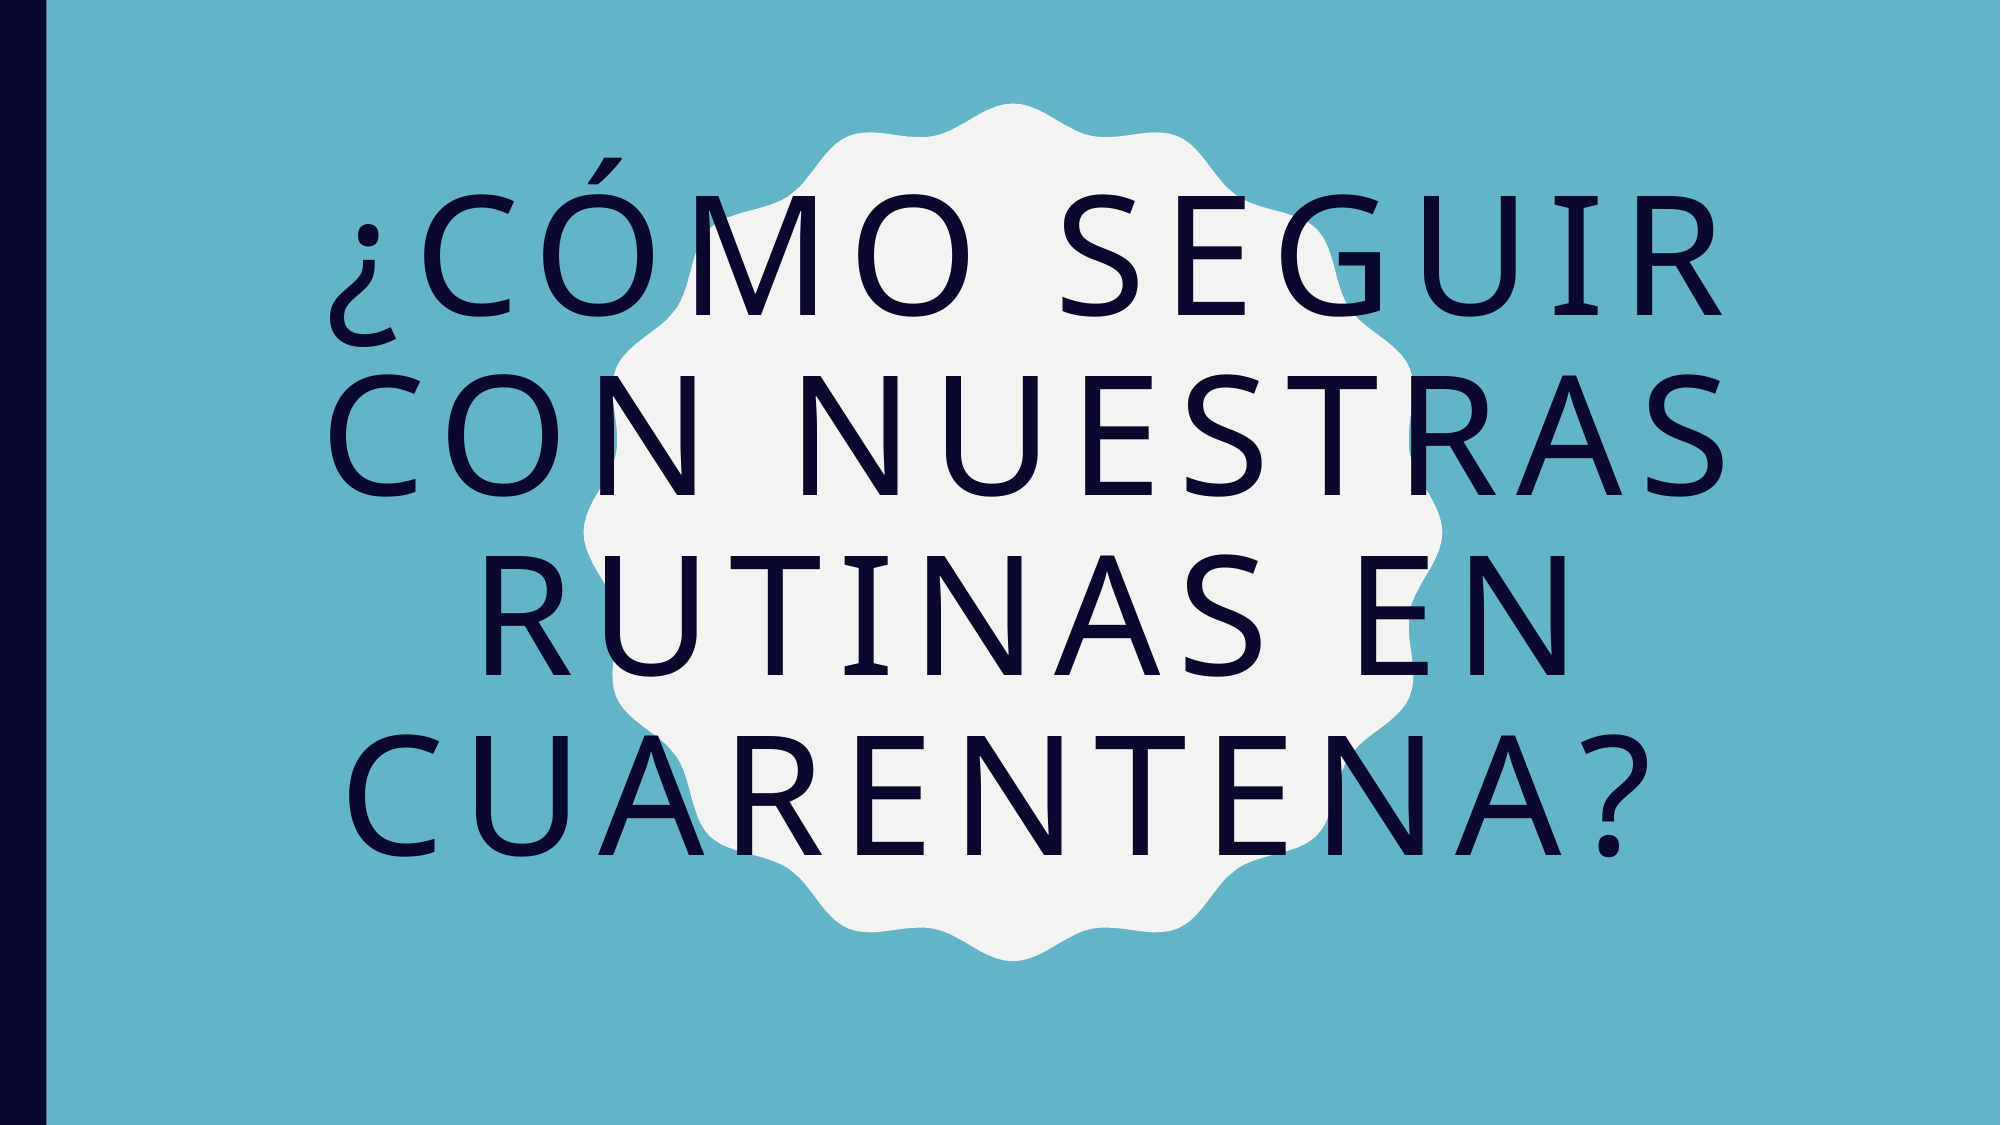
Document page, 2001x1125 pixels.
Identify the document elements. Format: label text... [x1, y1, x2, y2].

title ¿Cómo seguir con nuestras rutinas en cuarentena? [181, 146, 1889, 1125]
